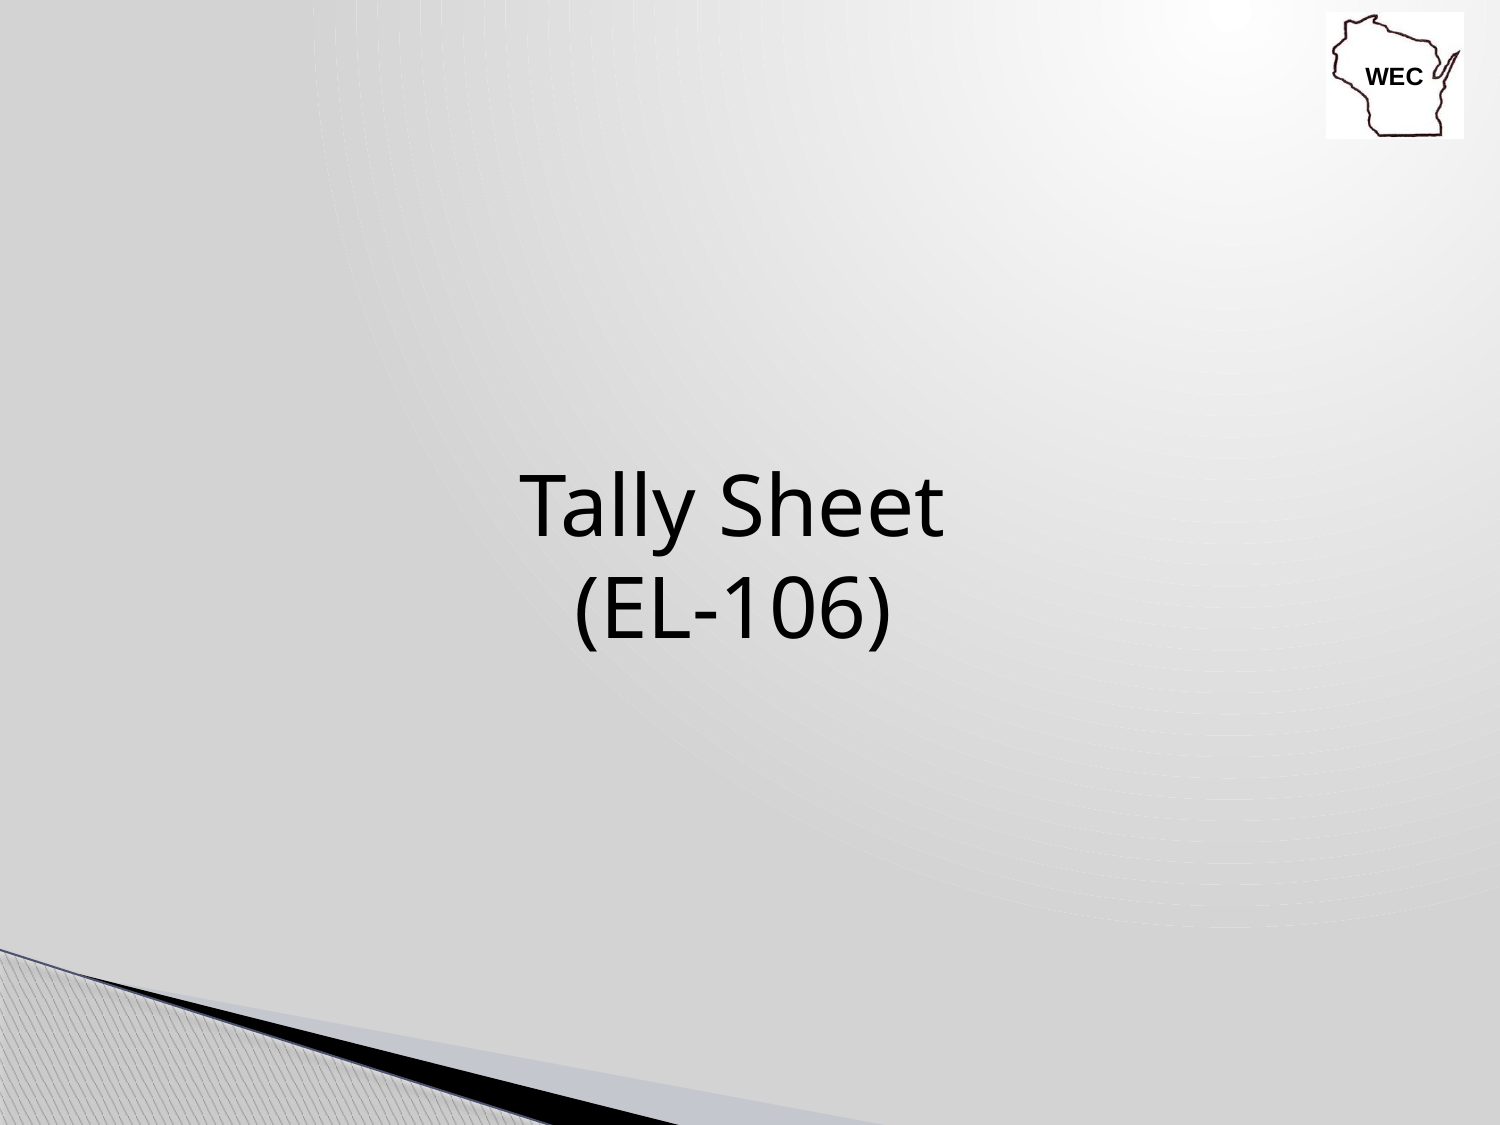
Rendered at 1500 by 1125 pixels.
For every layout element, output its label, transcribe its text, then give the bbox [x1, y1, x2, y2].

text_box Tally Sheet (EL-106) [74, 443, 1348, 664]
list [75, 198, 1425, 1066]
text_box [1325, 12, 1464, 140]
